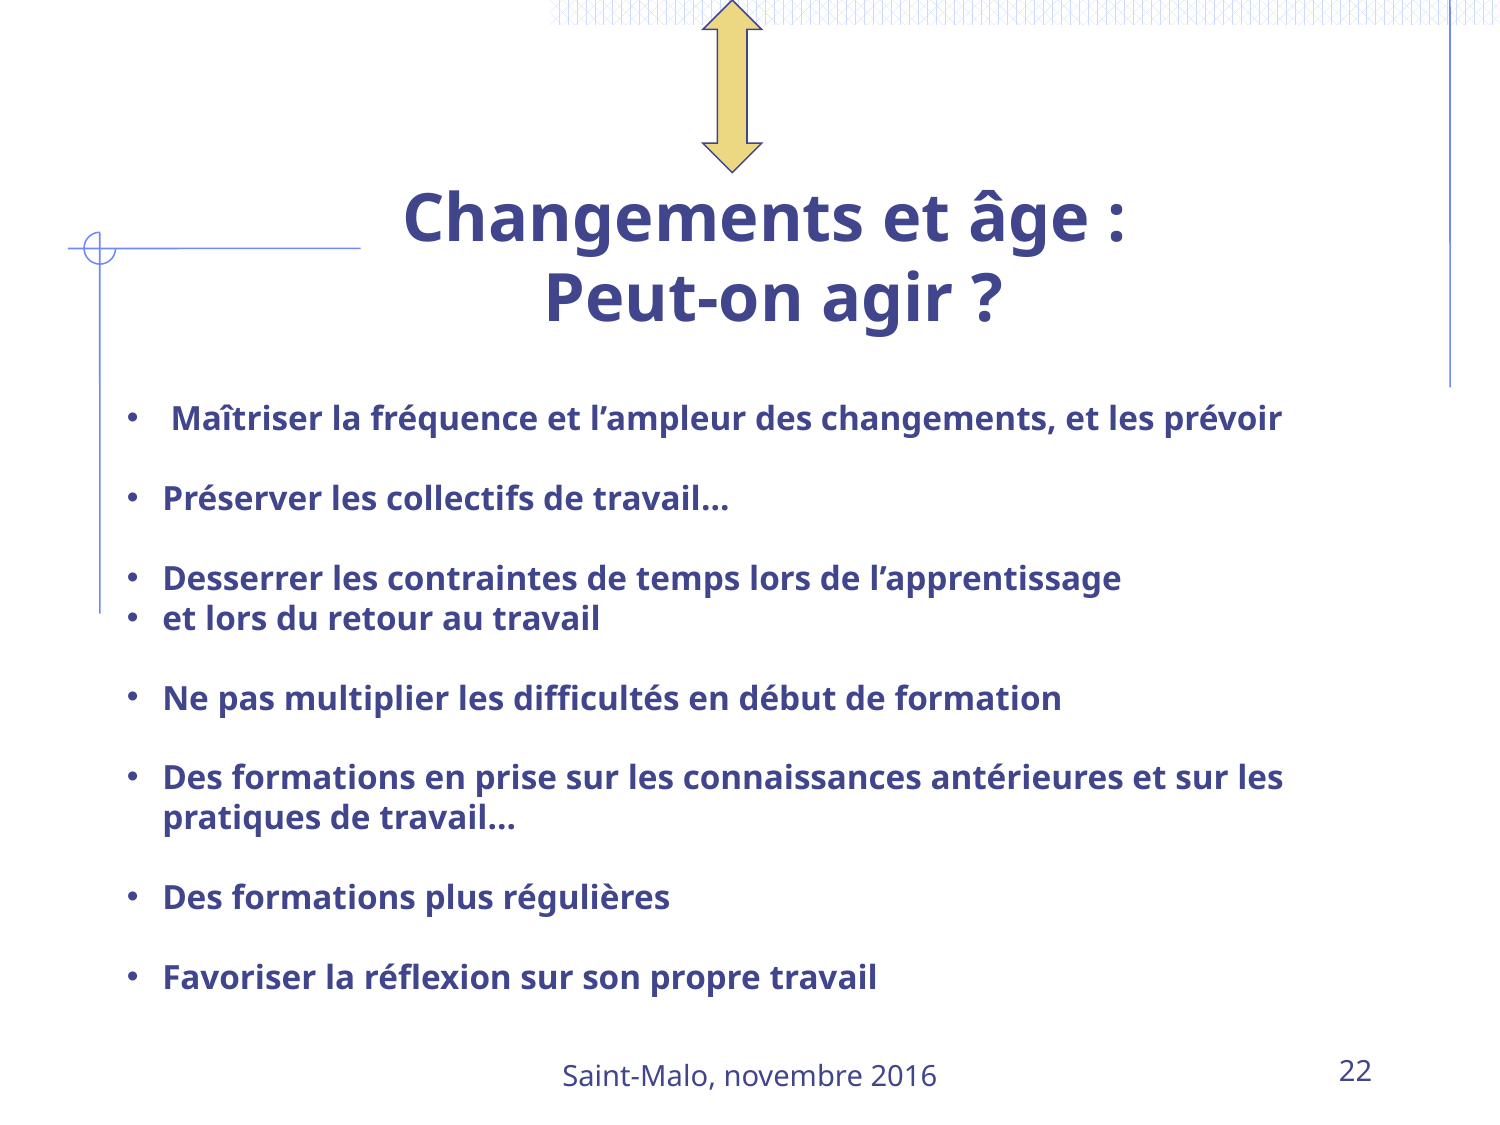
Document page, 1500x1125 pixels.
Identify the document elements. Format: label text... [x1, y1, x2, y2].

text_box Maîtriser la fréquence et l’ampleur des changements, et les prévoir Préserver les collectifs de travail… Desserrer les contraintes de temps lors de l’apprentissage et lors du retour au travail Ne pas multiplier les difficultés en début de formation Des formations en prise sur les connaissances antérieures et sur les pratiques de travail... Des formations plus régulières Favoriser la réflexion sur son propre travail [112, 349, 1388, 1025]
footer Saint-Malo, novembre 2016 [512, 1025, 988, 1101]
text_box Changements et âge : Peut-on agir ? [135, 160, 1411, 349]
text_box [702, 0, 762, 173]
slide_number 22 [1074, 1025, 1388, 1101]
